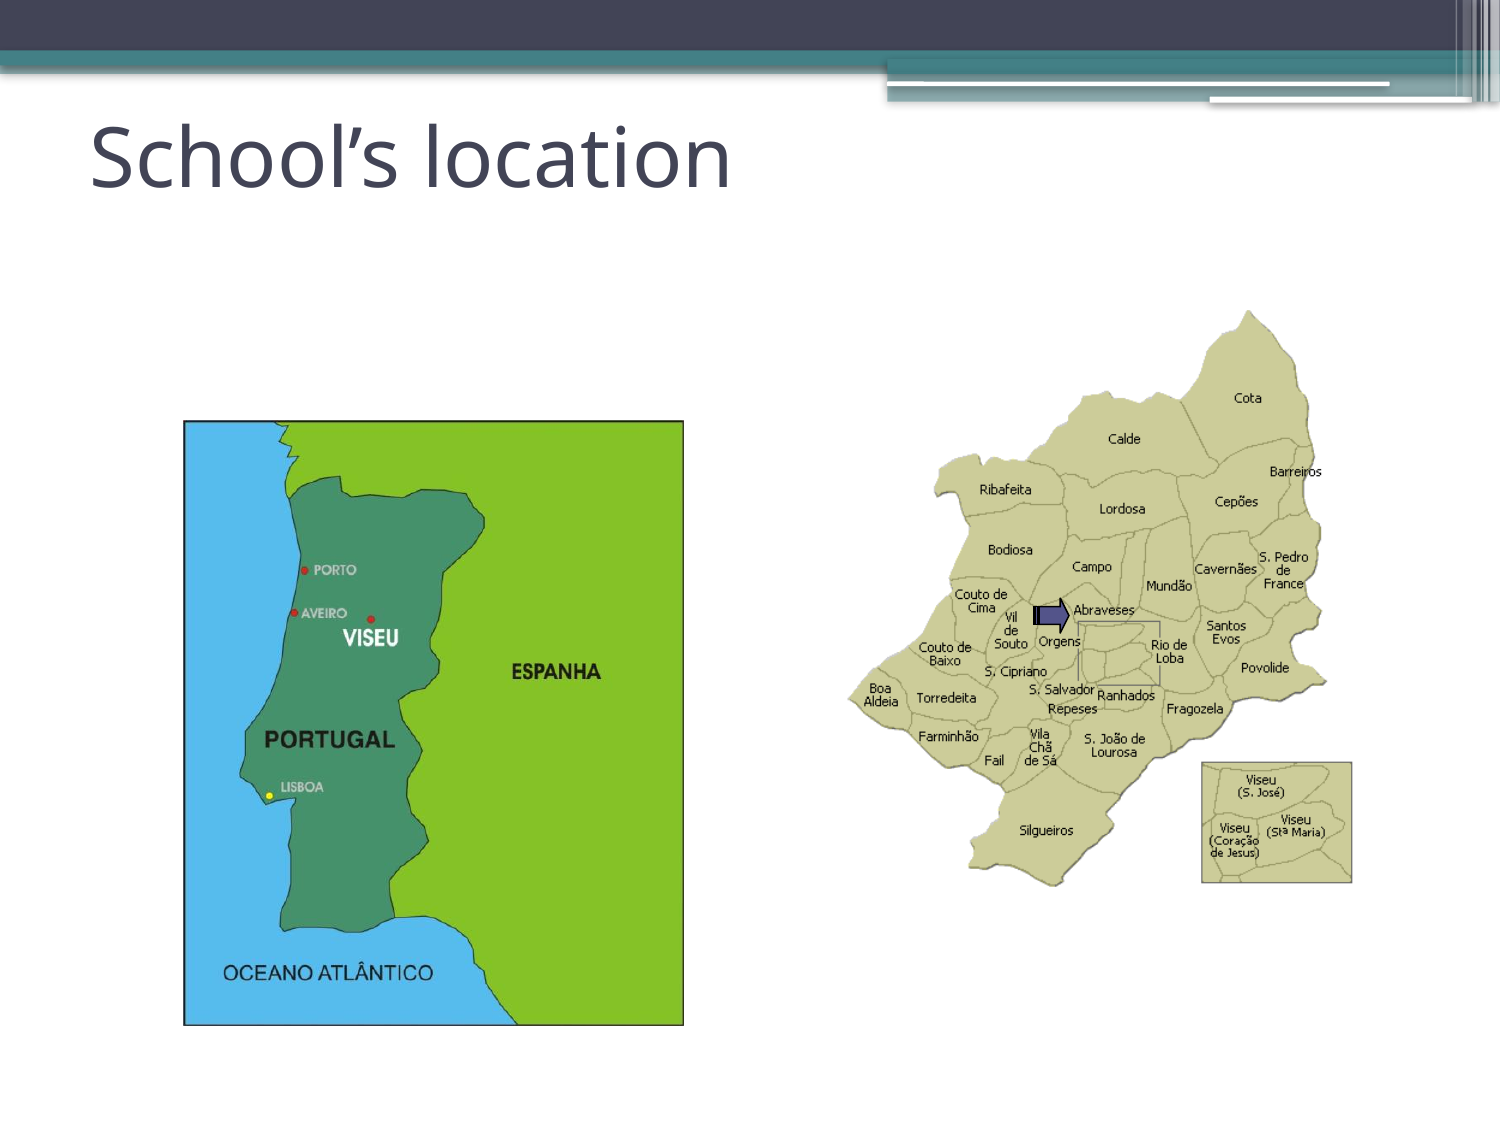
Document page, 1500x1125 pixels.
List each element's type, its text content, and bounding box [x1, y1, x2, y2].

picture [182, 420, 684, 1026]
picture [844, 309, 1356, 887]
title School’s location [75, 66, 1425, 242]
